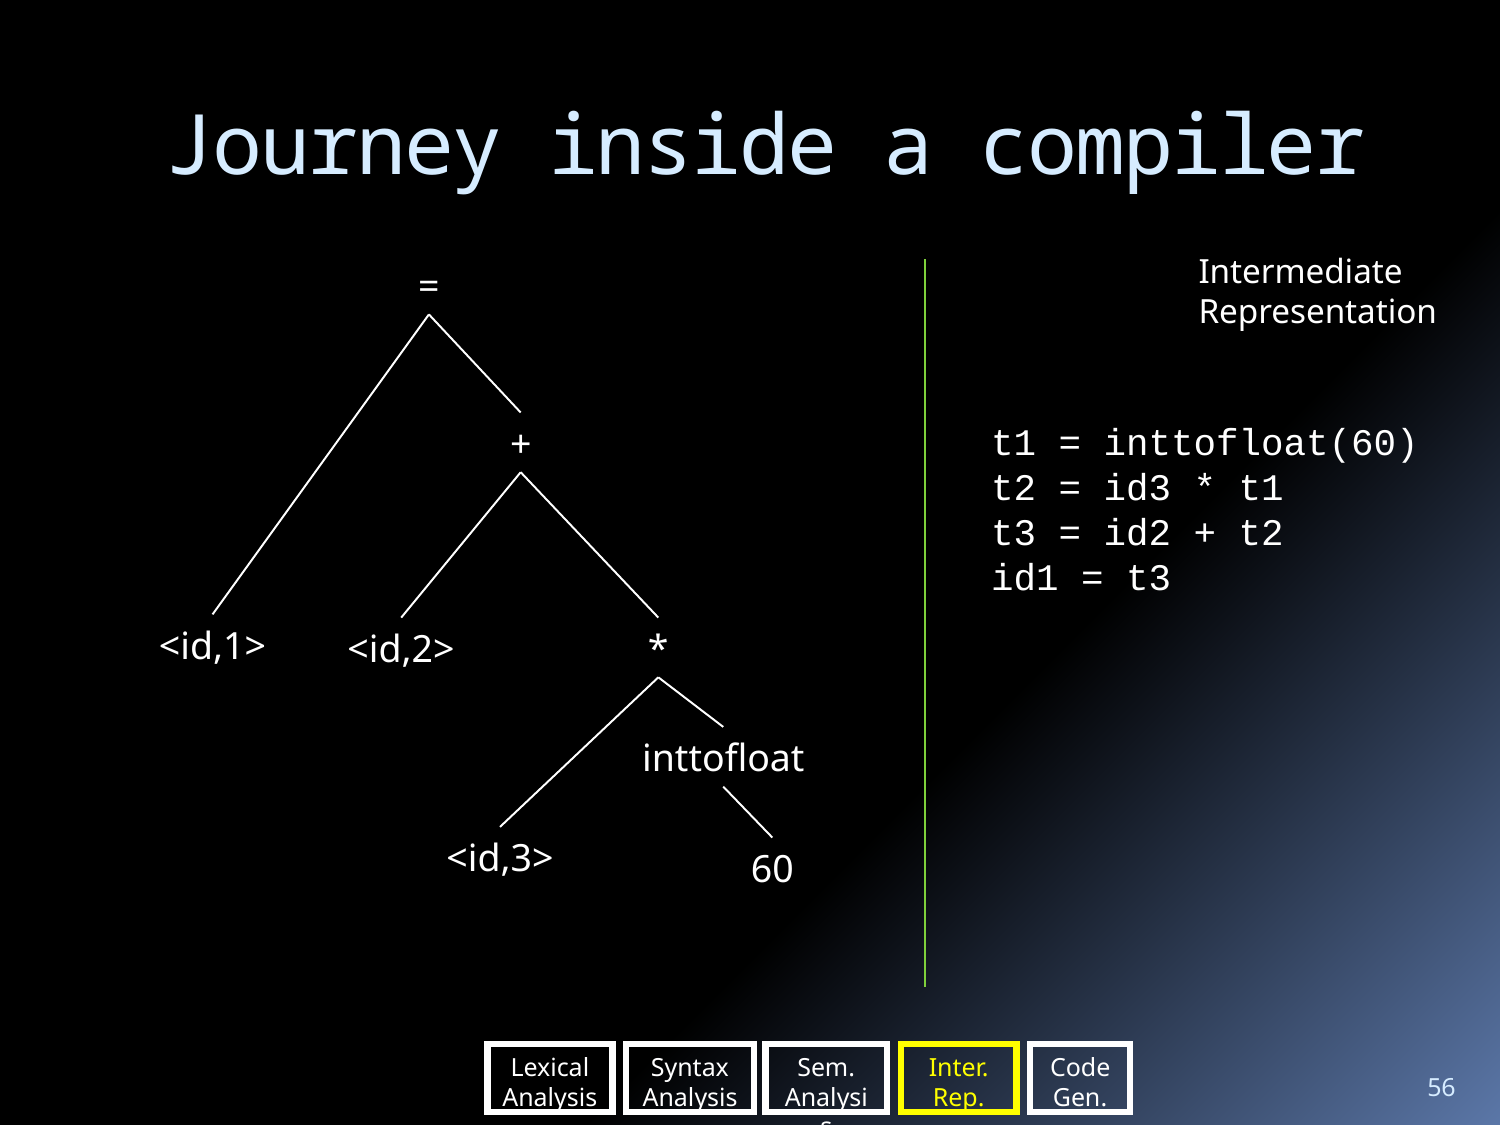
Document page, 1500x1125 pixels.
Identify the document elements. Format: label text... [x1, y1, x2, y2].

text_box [400, 472, 512, 619]
text_box t1 = inttofloat(60) t2 = id3 * t1 t3 = id2 + t2 id1 = t3 [976, 410, 1434, 605]
text_box 60 [736, 837, 809, 898]
text_box = [403, 254, 455, 306]
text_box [499, 677, 659, 828]
text_box inttofloat [667, 726, 820, 787]
text_box + [495, 412, 547, 464]
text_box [657, 677, 724, 728]
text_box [722, 787, 773, 838]
text_box <id,2> [332, 624, 470, 678]
text_box Intermediate Representation [1183, 243, 1453, 338]
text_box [428, 314, 522, 413]
title Journey inside a compiler [150, 83, 1425, 234]
text_box Sem. Analysis [765, 1043, 888, 1113]
text_box * [633, 617, 684, 669]
text_box <id,1> [144, 614, 281, 675]
text_box Code Gen. [1030, 1043, 1131, 1113]
text_box Inter. Rep. [900, 1043, 1017, 1113]
text_box Lexical Analysis [487, 1043, 613, 1113]
text_box Syntax Analysis [626, 1043, 754, 1113]
slide_number 56 [1412, 1052, 1488, 1113]
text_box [212, 314, 430, 615]
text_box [520, 472, 659, 619]
text_box <id,3> [431, 826, 569, 887]
